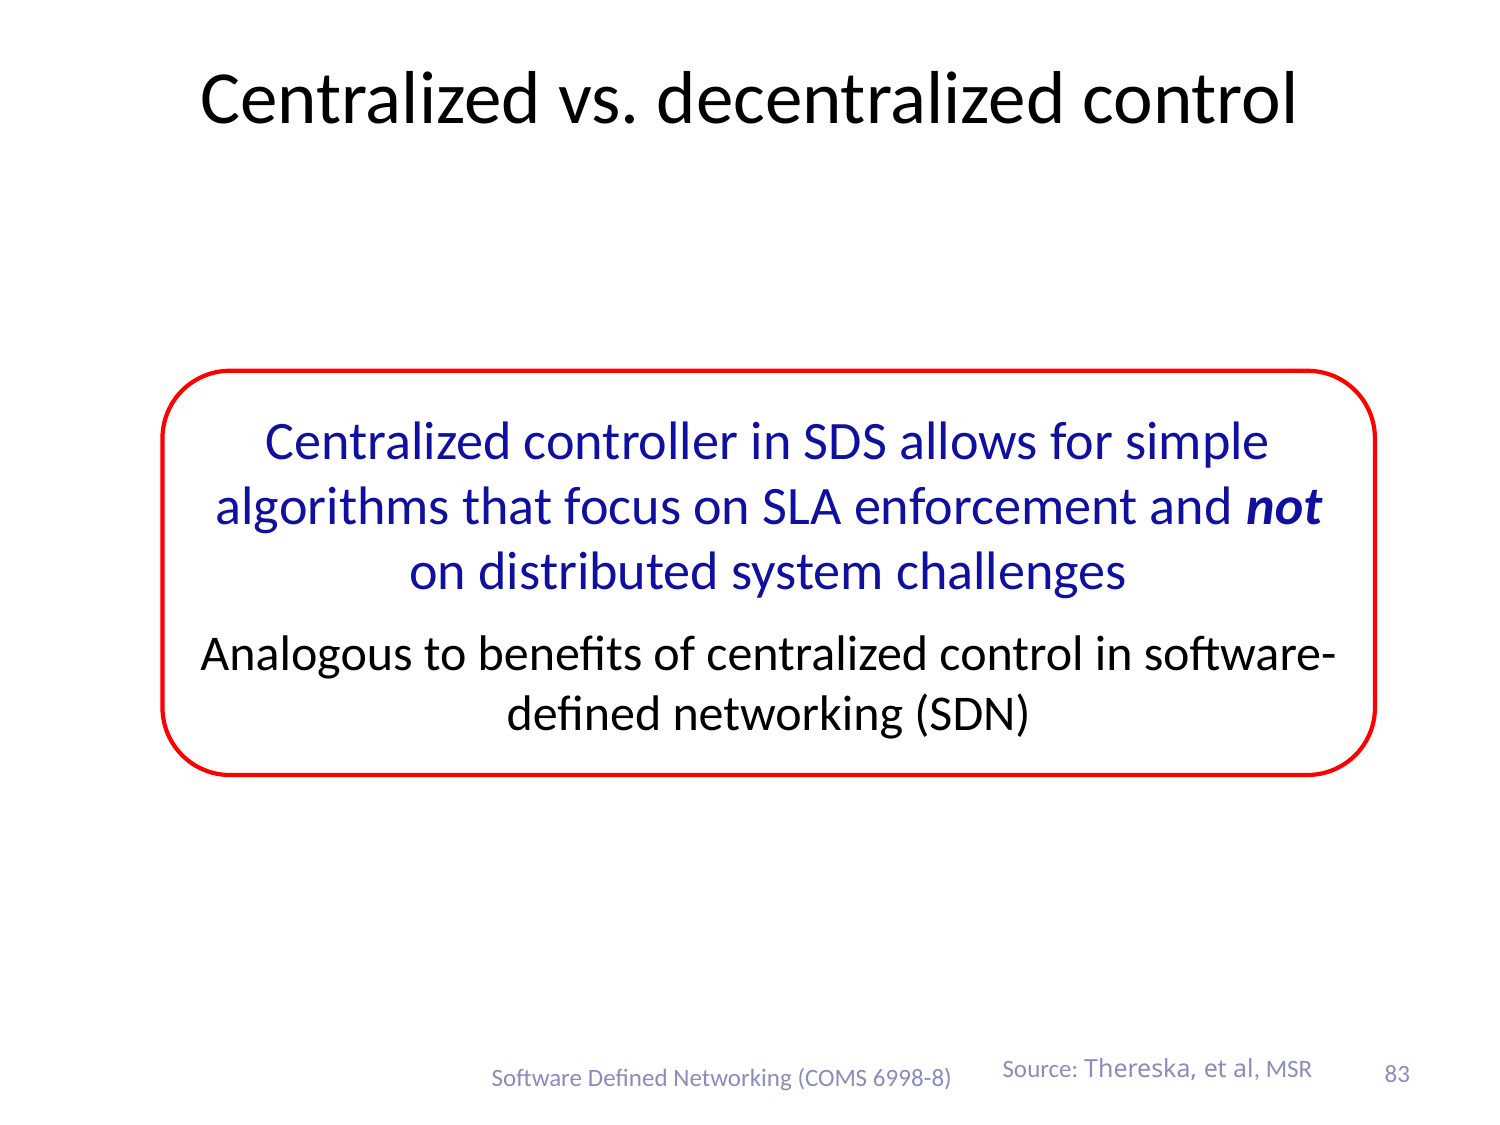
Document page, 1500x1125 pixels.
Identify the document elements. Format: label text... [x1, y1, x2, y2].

text_box Centralized controller in SDS allows for simple algorithms that focus on SLA enforcement and not on distributed system challenges Analogous to benefits of centralized control in software-defined networking (SDN) [160, 368, 1378, 778]
text_box Source: Thereska, et al, MSR [987, 1037, 1338, 1098]
footer Software Defined Networking (COMS 6998-8) [462, 1050, 988, 1103]
title Centralized vs. decentralized control [75, 24, 1425, 163]
slide_number 83 [1074, 1042, 1425, 1103]
